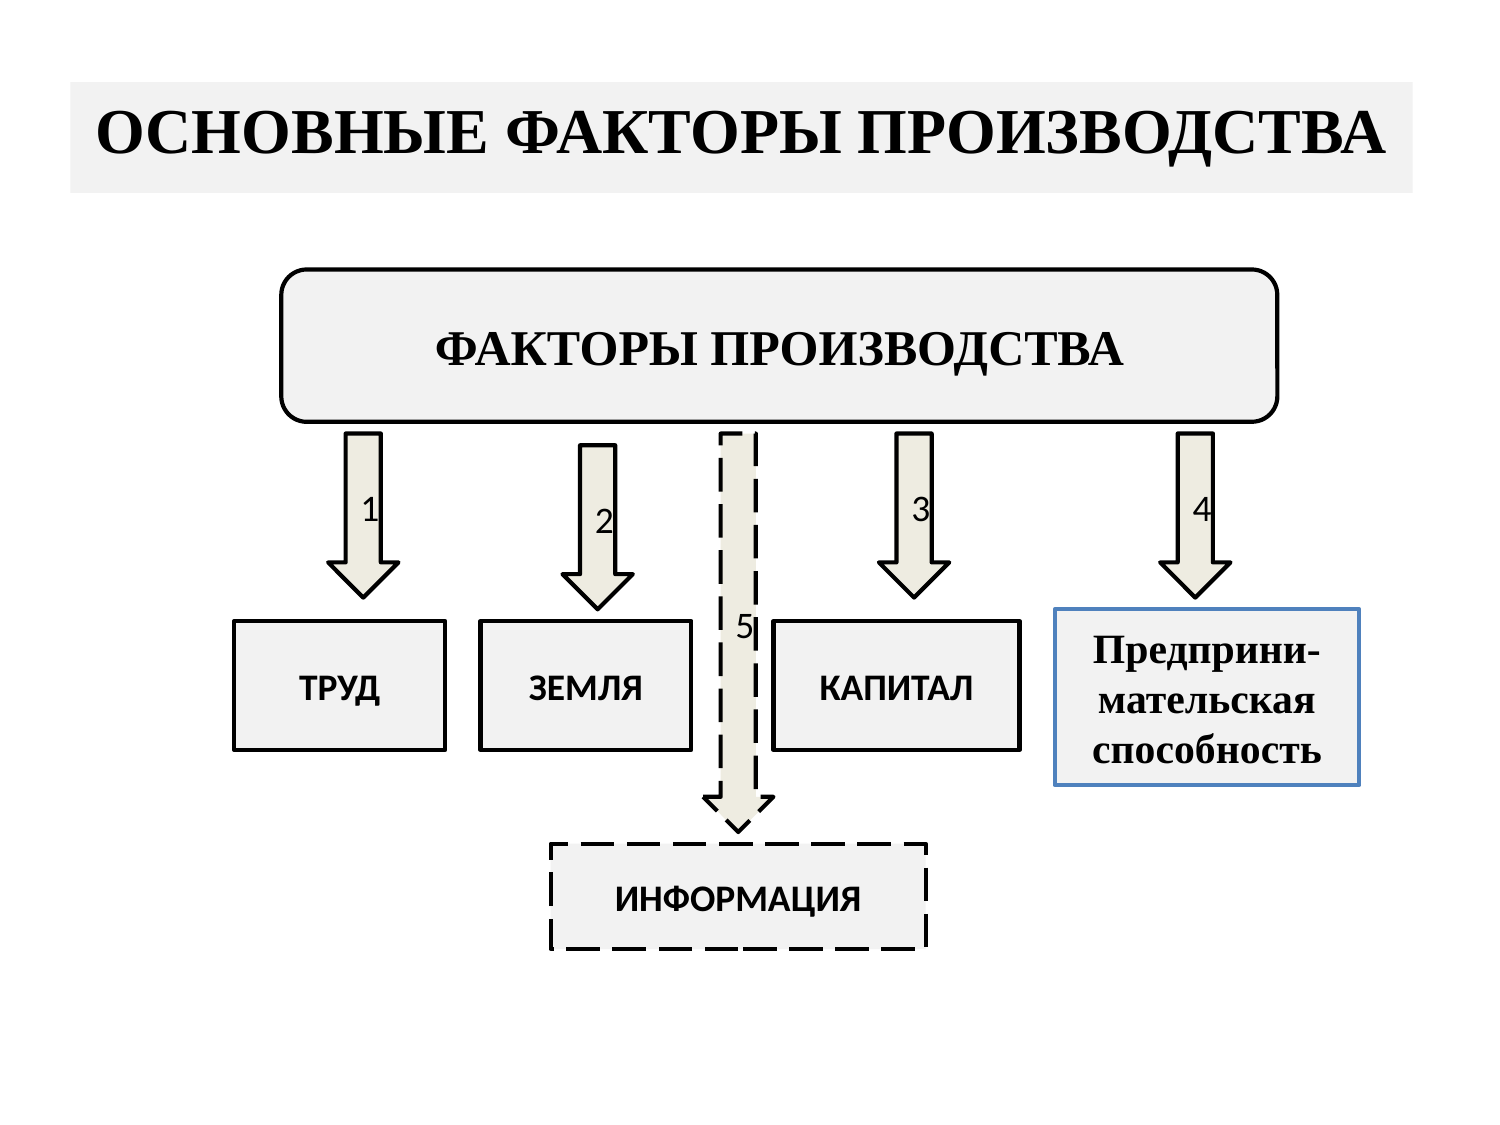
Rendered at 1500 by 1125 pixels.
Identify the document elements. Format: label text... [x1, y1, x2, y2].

text_box 3 [876, 431, 952, 600]
title Основные факторы производства [70, 82, 1413, 193]
text_box 4 [1158, 431, 1233, 600]
text_box КАПИТАЛ [771, 619, 1022, 752]
text_box ИНФОРМАЦИЯ [549, 842, 928, 951]
text_box 1 [326, 431, 401, 600]
text_box ТРУД [232, 619, 447, 752]
text_box 5 [701, 431, 776, 835]
text_box ЗЕМЛЯ [478, 619, 693, 752]
text_box Предприни-мательская способность [1053, 607, 1361, 787]
text_box ФАКТОРЫ ПРОИЗВОДСТВА [279, 267, 1280, 424]
text_box 2 [560, 443, 635, 612]
